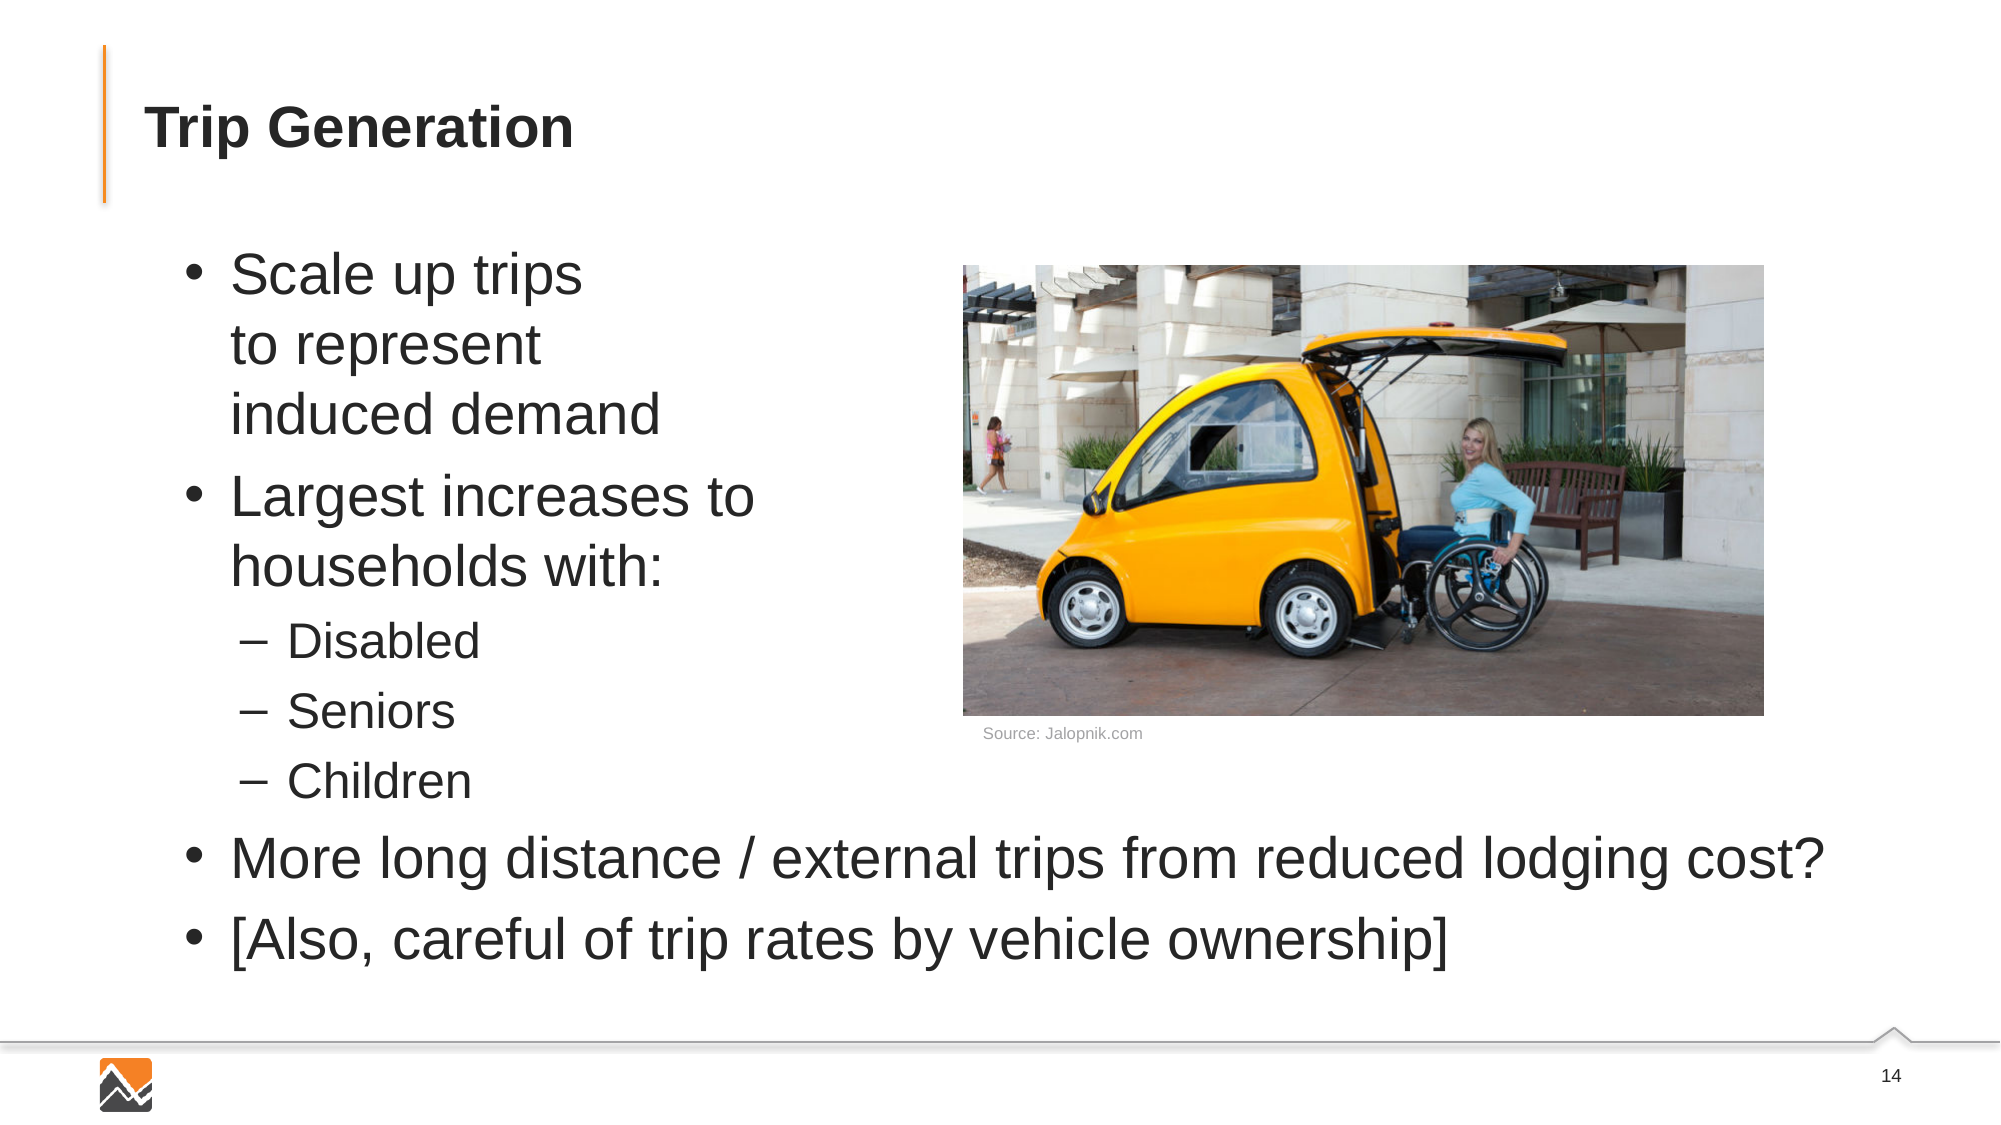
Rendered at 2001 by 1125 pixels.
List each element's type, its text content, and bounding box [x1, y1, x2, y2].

title Trip Generation [129, 45, 1900, 203]
list Scale up trips to represent induced demand Largest increases to households with: Disabled Seniors Children More long distance / external trips from reduced lodging cost? [Also, careful of trip rates by vehicle ownership] [149, 229, 1894, 896]
picture [963, 265, 1764, 717]
text_box Source: Jalopnik.com [968, 724, 1414, 751]
